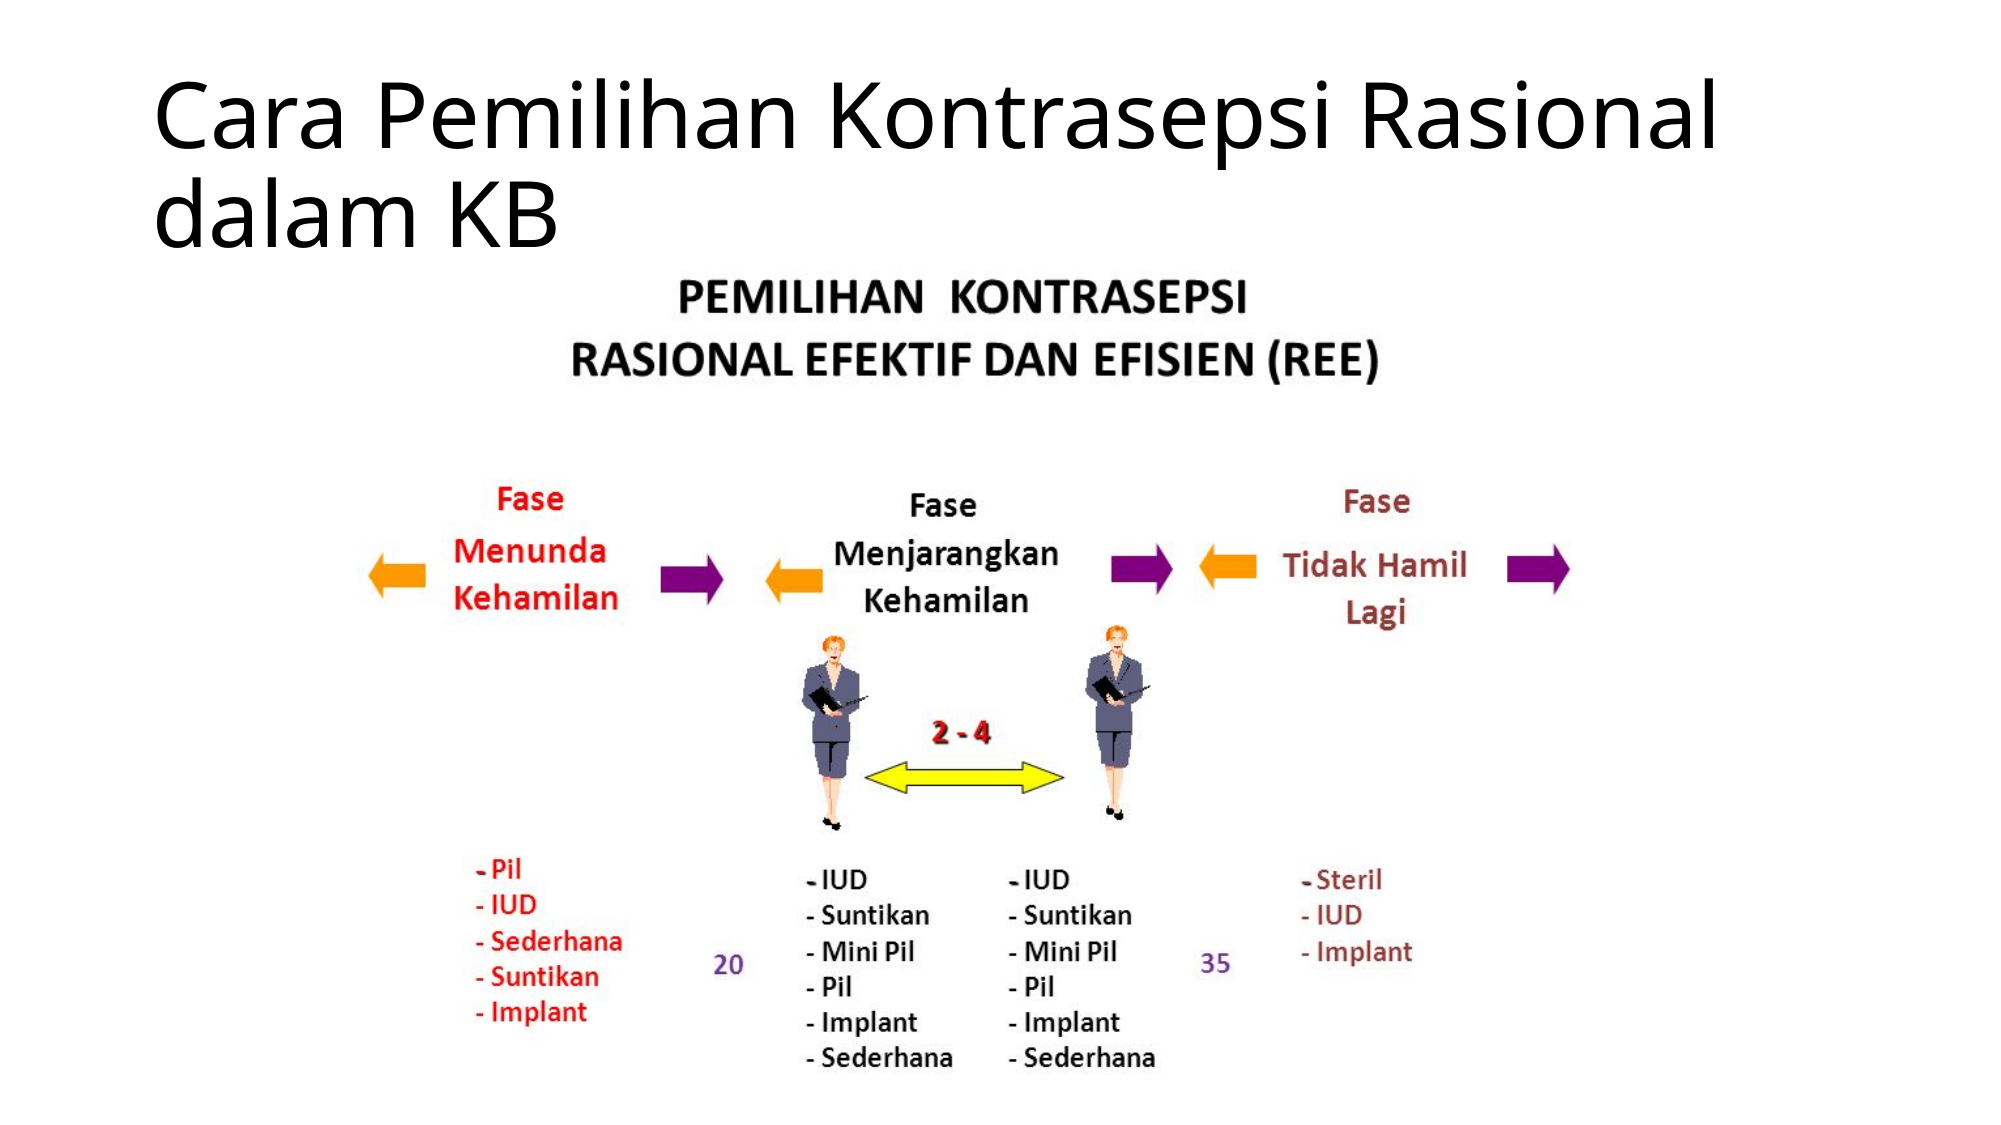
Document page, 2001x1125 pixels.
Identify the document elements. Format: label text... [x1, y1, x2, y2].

title Cara Pemilihan Kontrasepsi Rasional dalam KB [137, 59, 1863, 278]
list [337, 249, 1591, 1125]
